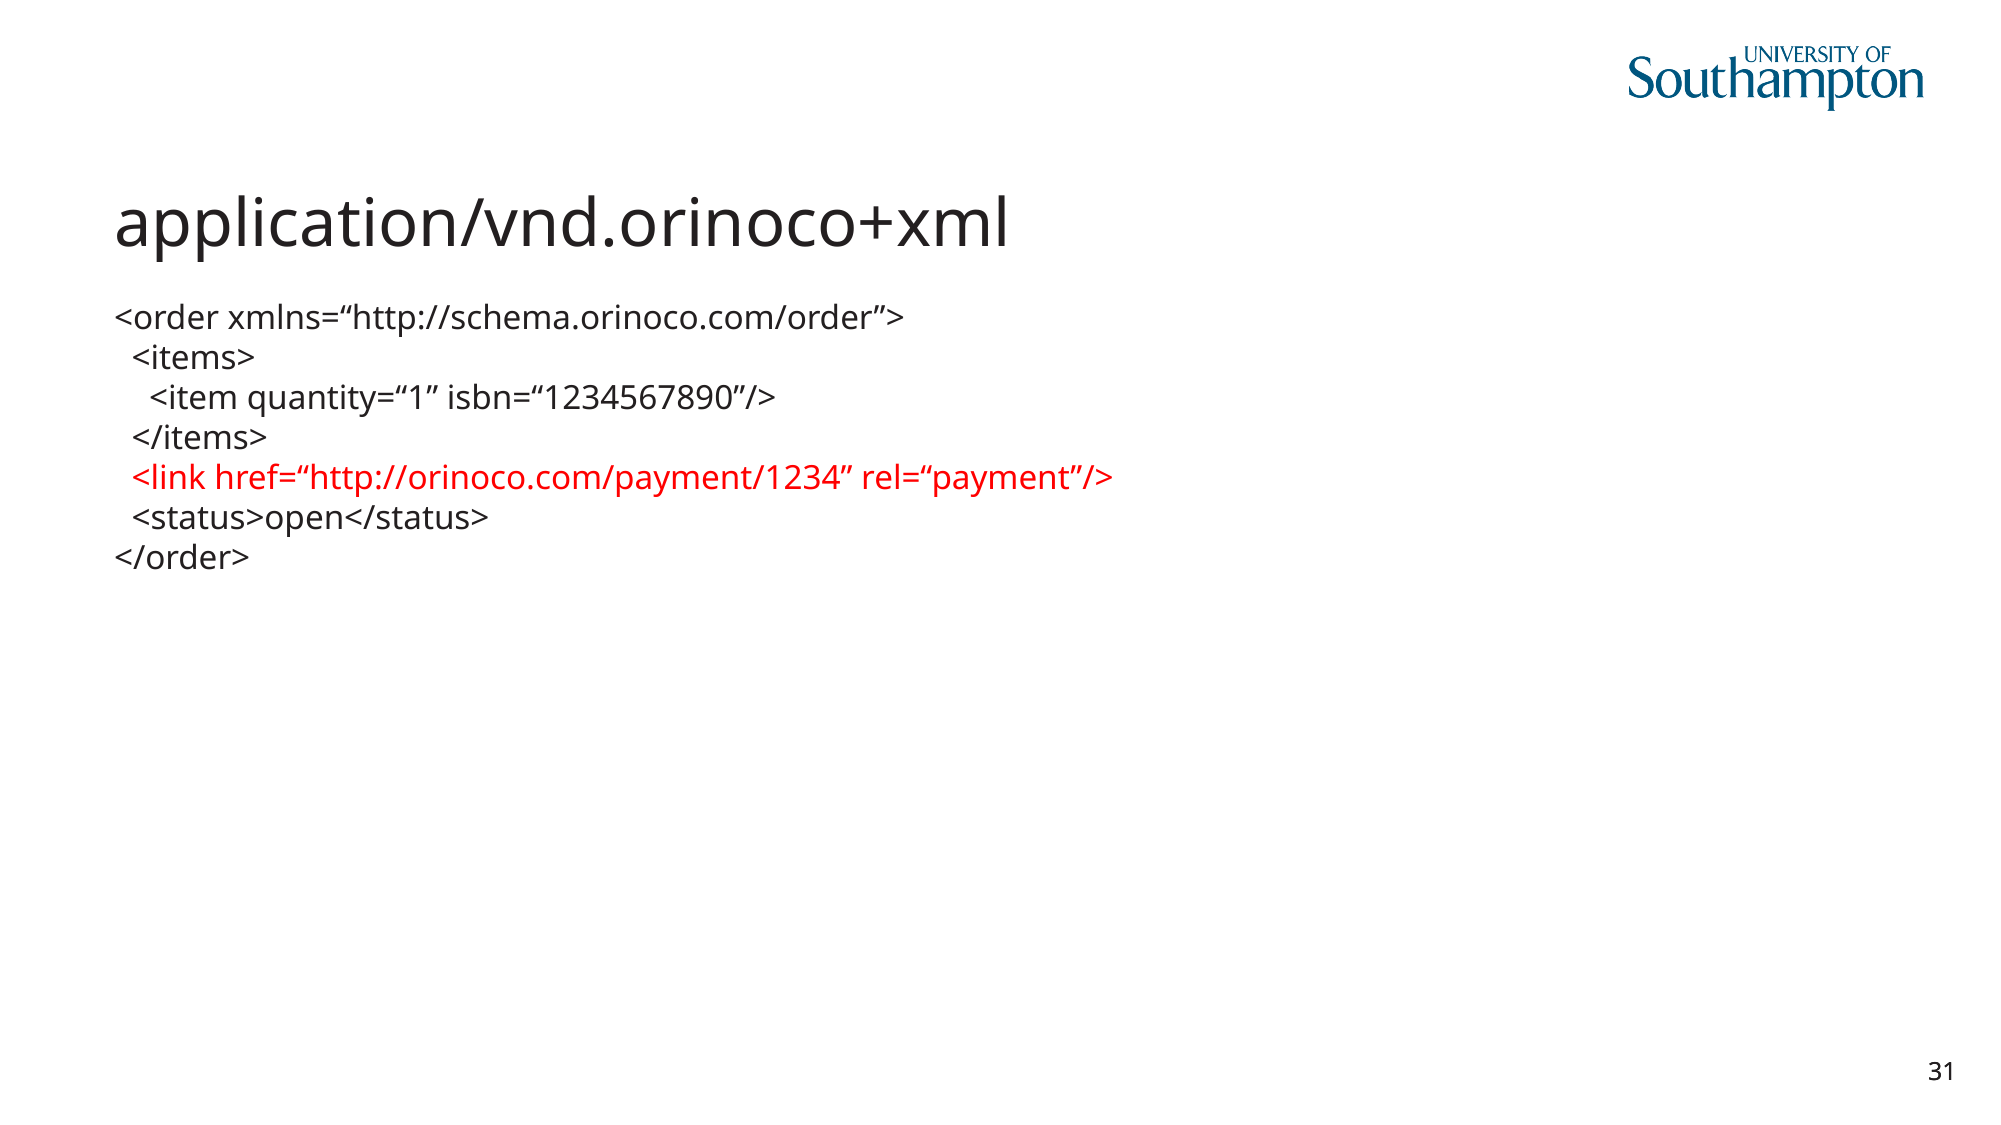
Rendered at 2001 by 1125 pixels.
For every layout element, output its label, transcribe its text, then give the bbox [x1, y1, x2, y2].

picture [1869, 48, 1877, 60]
picture [1629, 46, 1924, 111]
picture [1629, 71, 1648, 95]
title application/vnd.orinoco+xml [102, 113, 1898, 268]
slide_number 31 [1897, 1046, 1969, 1094]
list <order xmlns=“http://schema.orinoco.com/order”> <items> <item quantity=“1” isbn=“1234567890”/> </items> <link href=“http://orinoco.com/payment/1234” rel=“payment”/> <status>open</status> </order> [102, 290, 1898, 1024]
